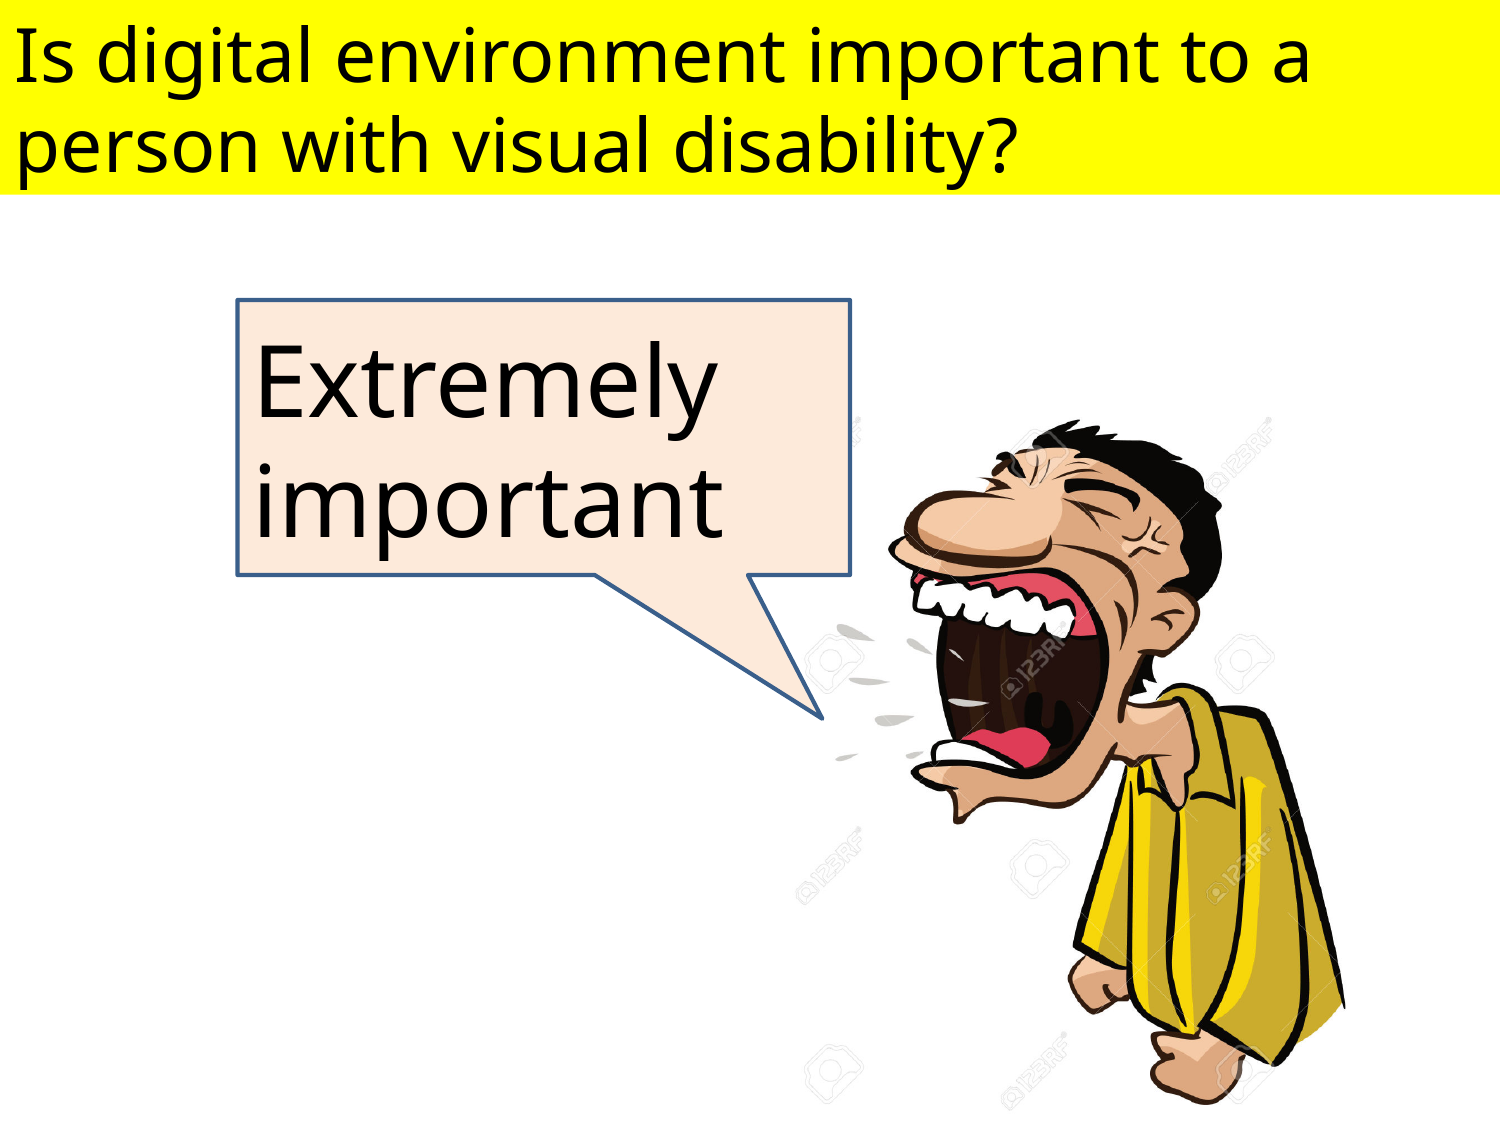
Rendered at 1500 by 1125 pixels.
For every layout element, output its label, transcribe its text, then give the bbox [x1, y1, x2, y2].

text_box Is digital environment important to a person with visual disability? [0, 0, 1500, 195]
text_box Extremely important [235, 297, 853, 688]
picture [774, 399, 1407, 1125]
